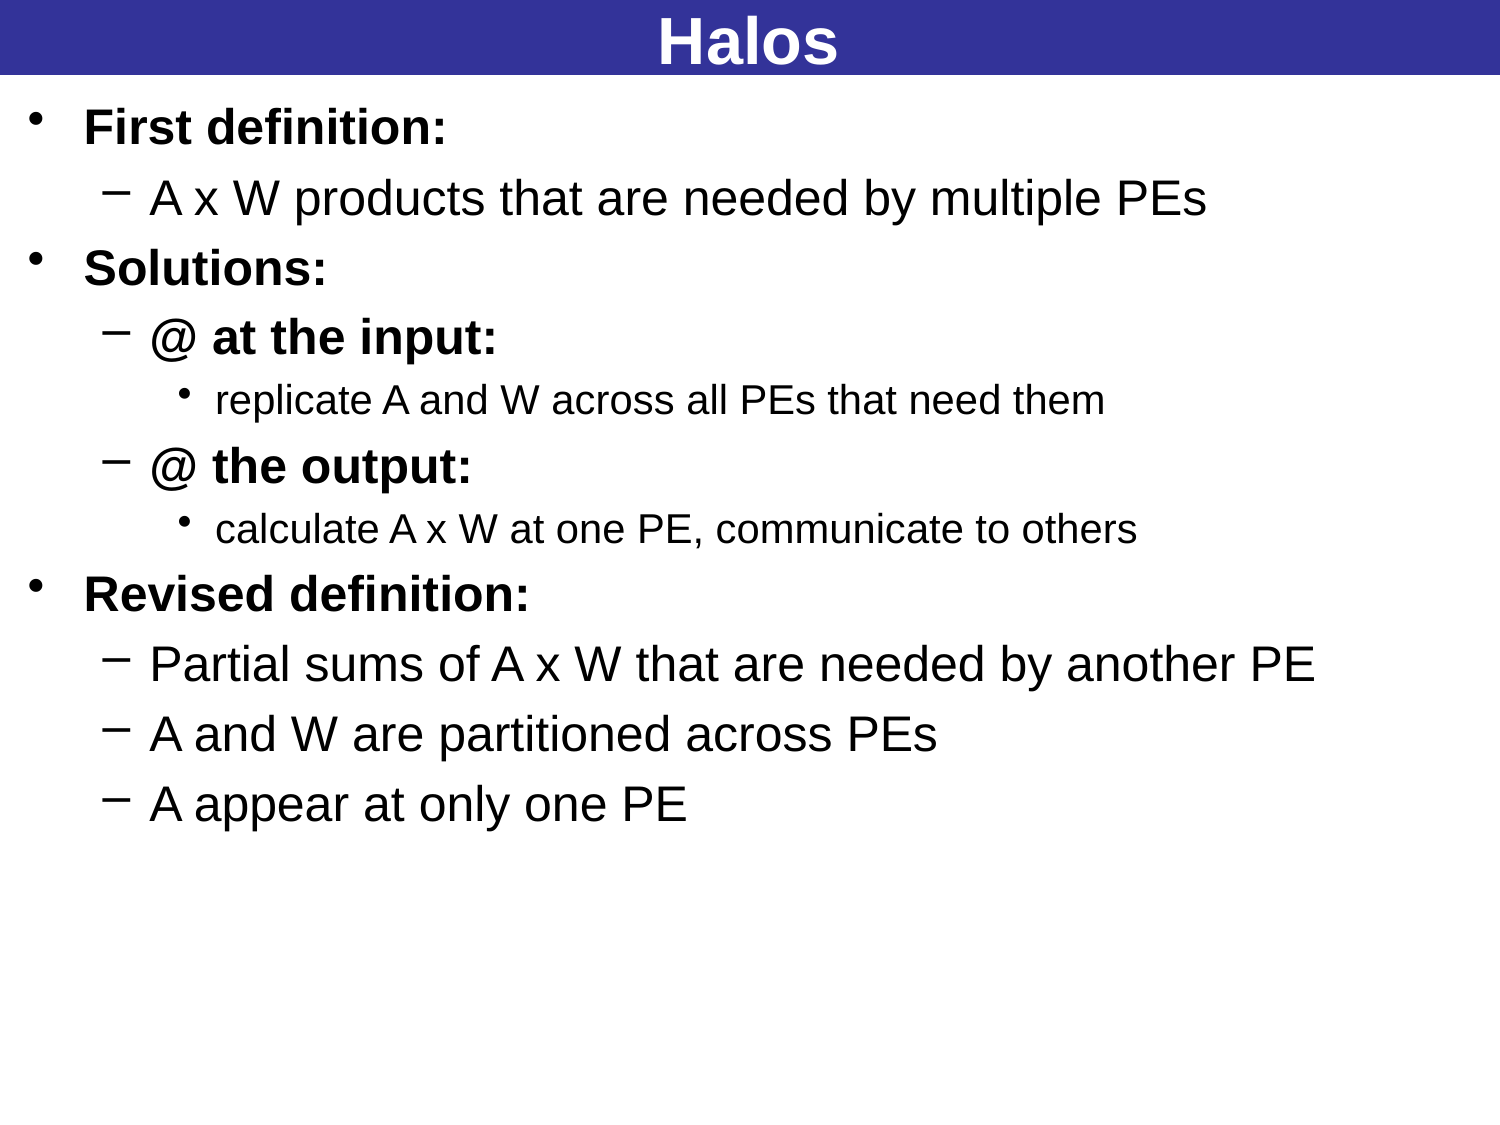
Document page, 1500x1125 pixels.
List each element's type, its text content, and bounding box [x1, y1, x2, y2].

title Halos [0, 0, 1500, 75]
list First definition: A x W products that are needed by multiple PEs Solutions: @ at the input: replicate A and W across all PEs that need them @ the output: calculate A x W at one PE, communicate to others Revised definition: Partial sums of A x W that are needed by another PE A and W are partitioned across PEs A appear at only one PE [12, 87, 1488, 1088]
